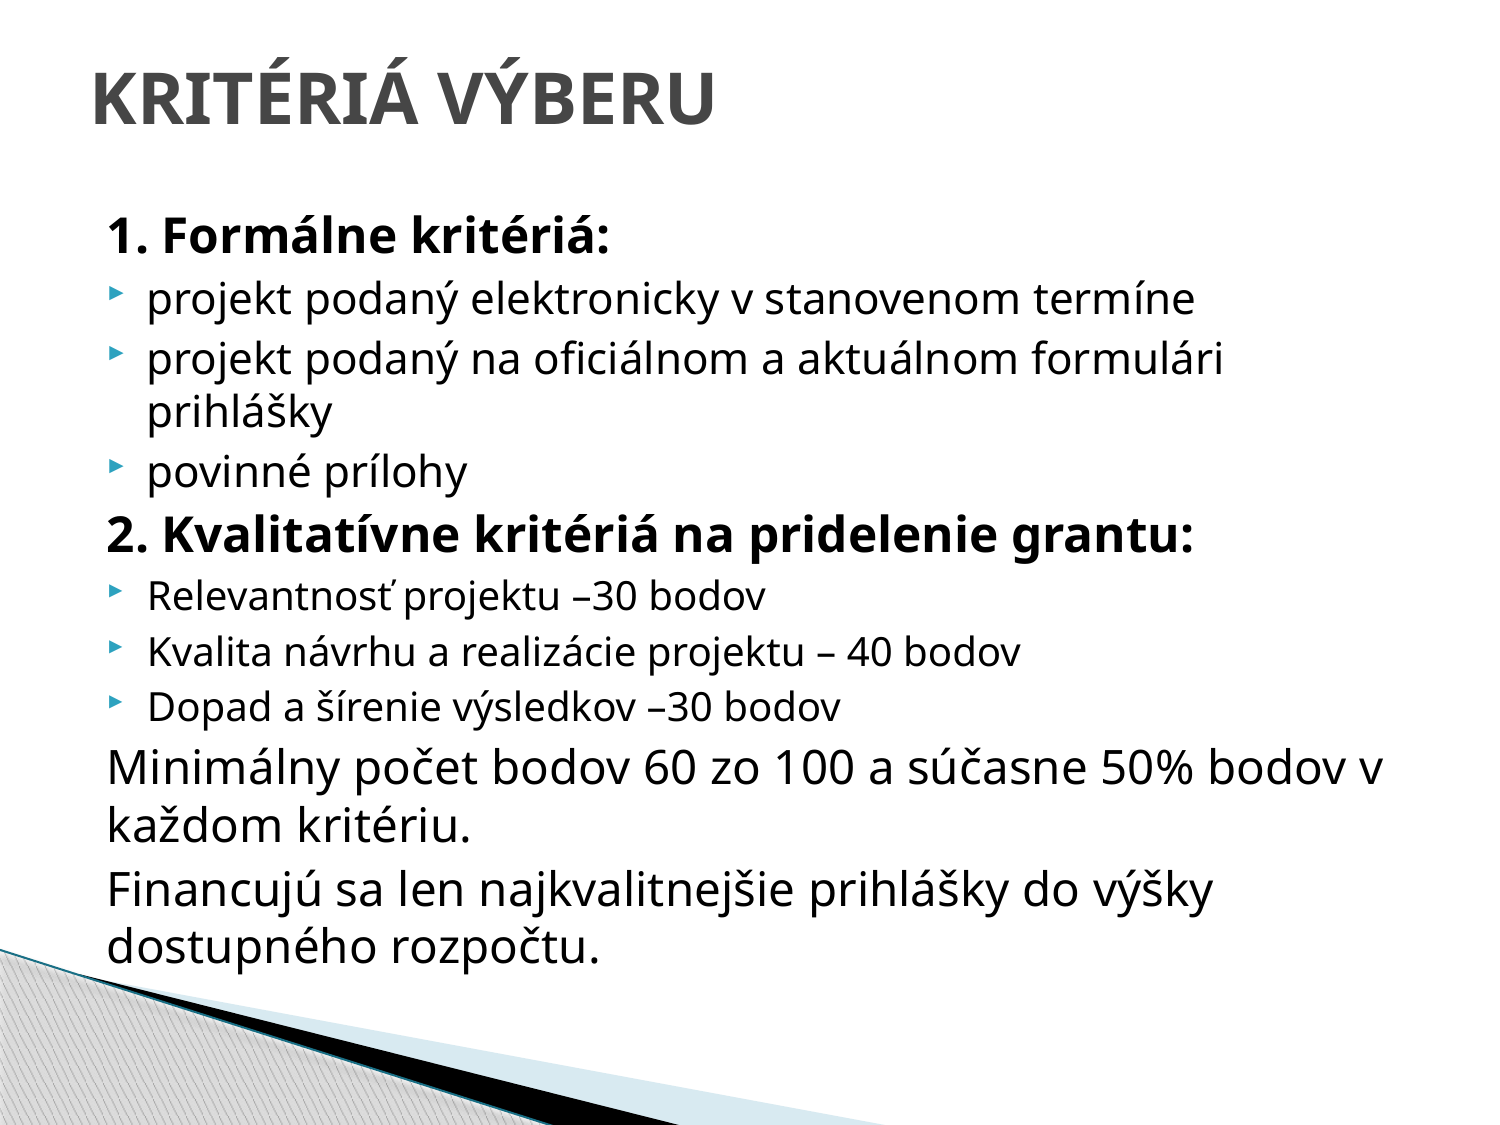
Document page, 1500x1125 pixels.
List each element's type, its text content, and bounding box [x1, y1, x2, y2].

list 1. Formálne kritériá: projekt podaný elektronicky v stanovenom termíne projekt podaný na oficiálnom a aktuálnom formulári prihlášky povinné prílohy 2. Kvalitatívne kritériá na pridelenie grantu: Relevantnosť projektu –30 bodov Kvalita návrhu a realizácie projektu – 40 bodov Dopad a šírenie výsledkov –30 bodov Minimálny počet bodov 60 zo 100 a súčasne 50% bodov v každom kritériu. Financujú sa len najkvalitnejšie prihlášky do výšky dostupného rozpočtu. [75, 233, 1425, 986]
title KRITÉRIÁ VÝBERU [75, 45, 1425, 233]
